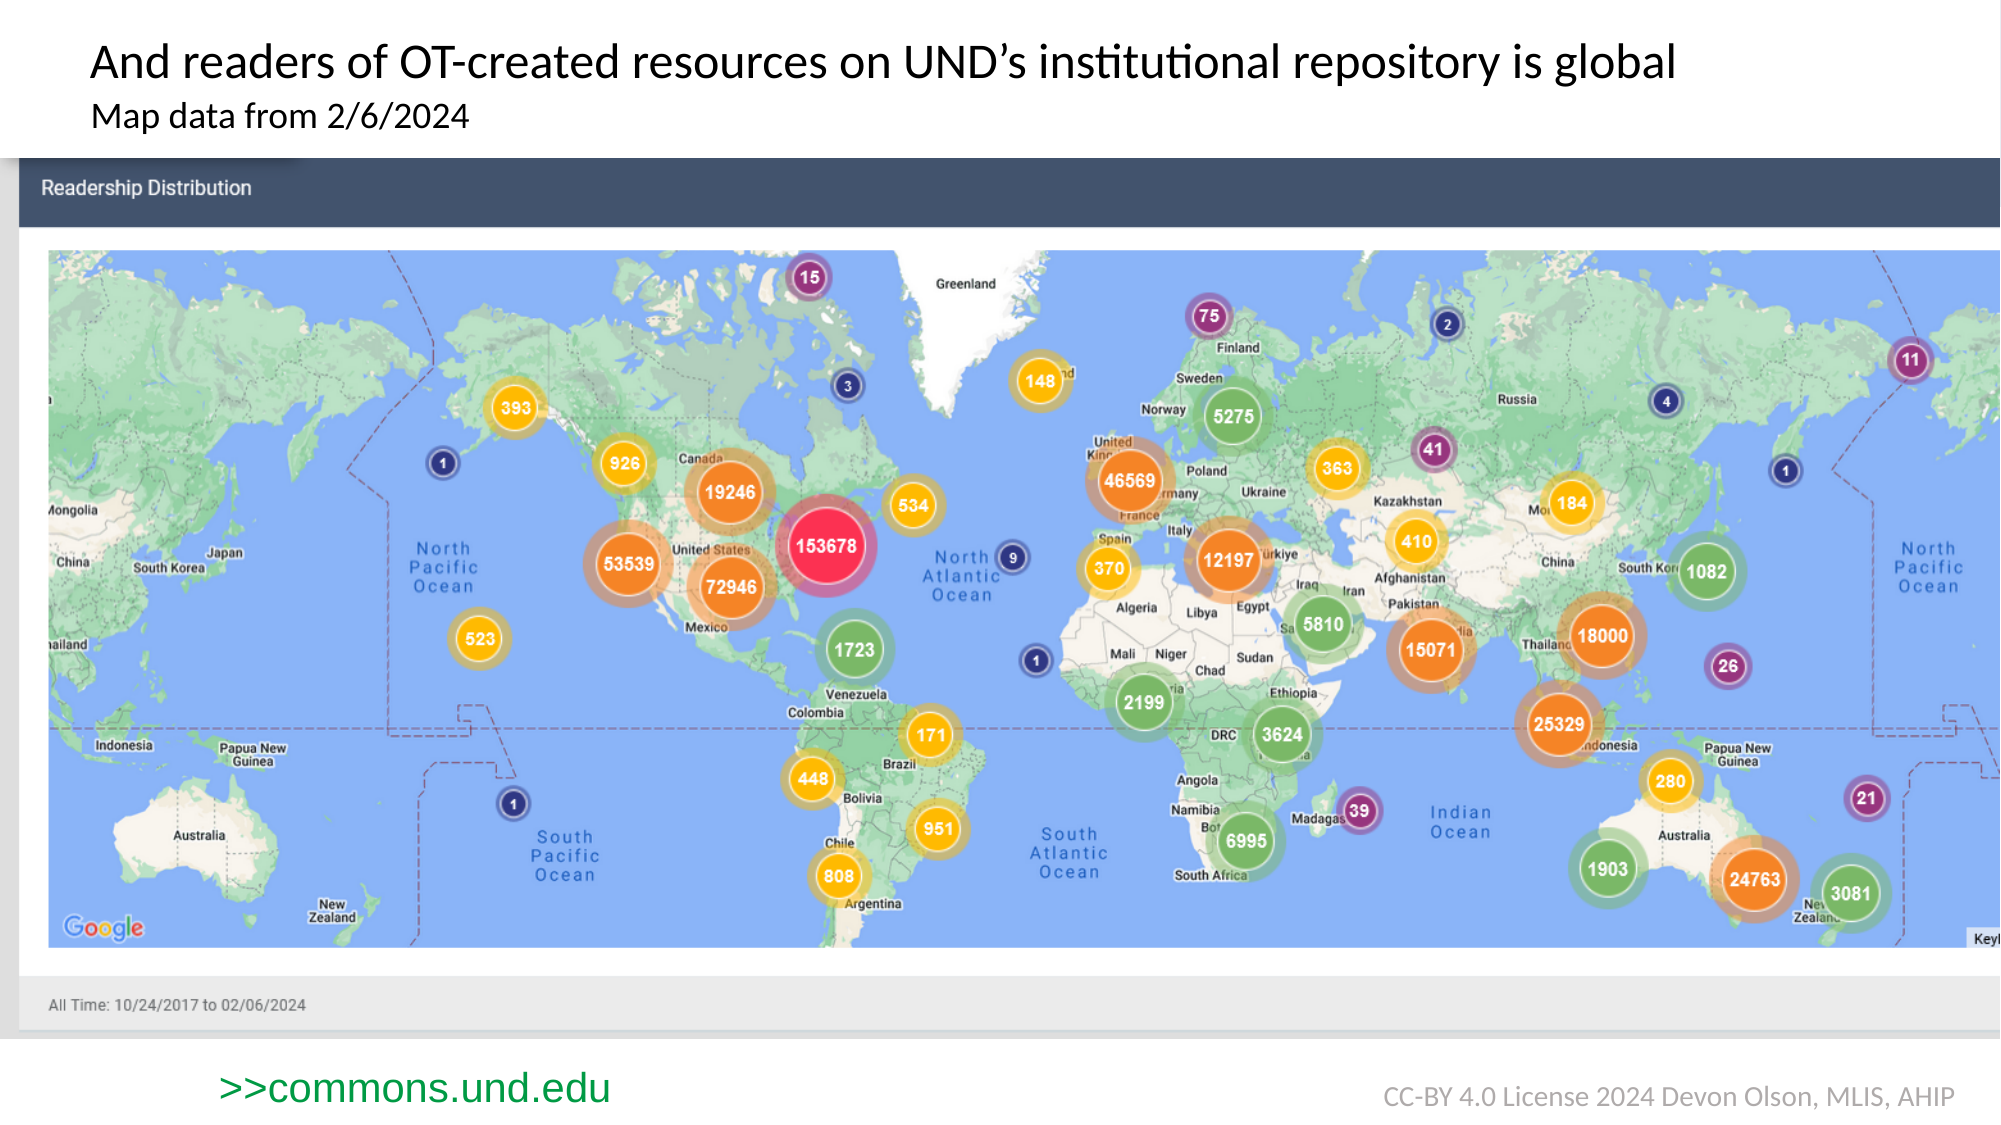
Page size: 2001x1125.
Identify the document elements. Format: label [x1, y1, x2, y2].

list [0, 0, 2000, 158]
picture [0, 158, 2000, 1039]
list [0, 1039, 2000, 1125]
